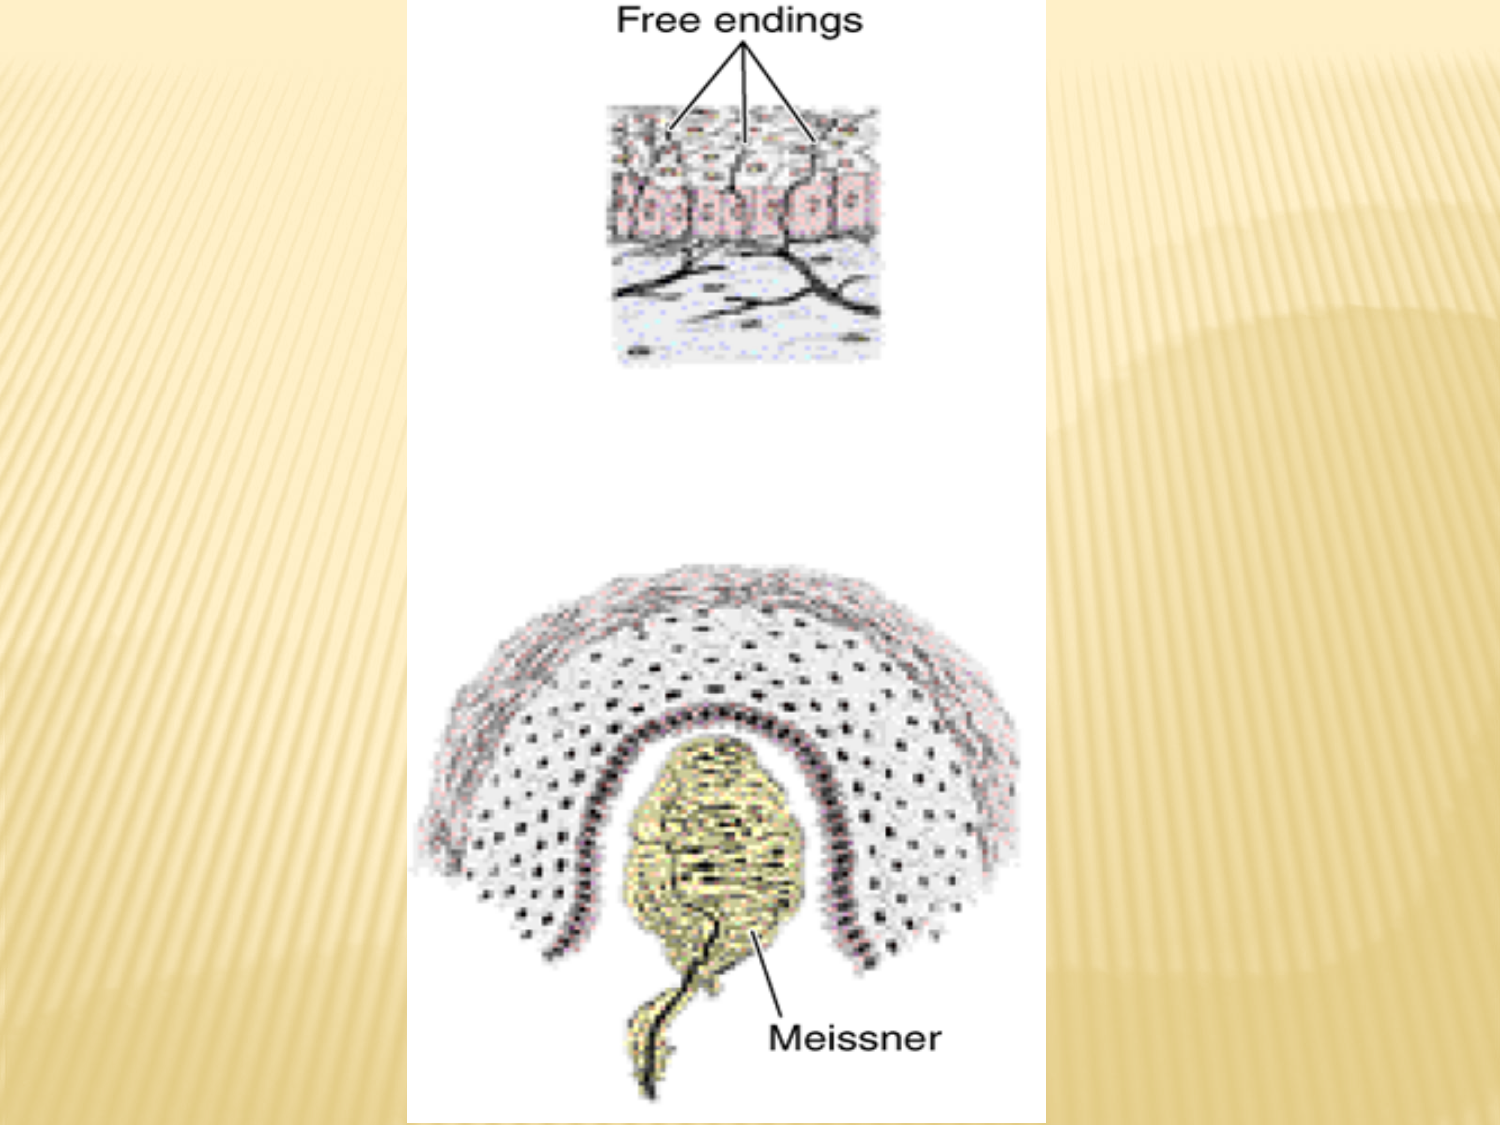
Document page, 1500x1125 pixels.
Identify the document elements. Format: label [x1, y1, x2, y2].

picture [407, 0, 1046, 1124]
